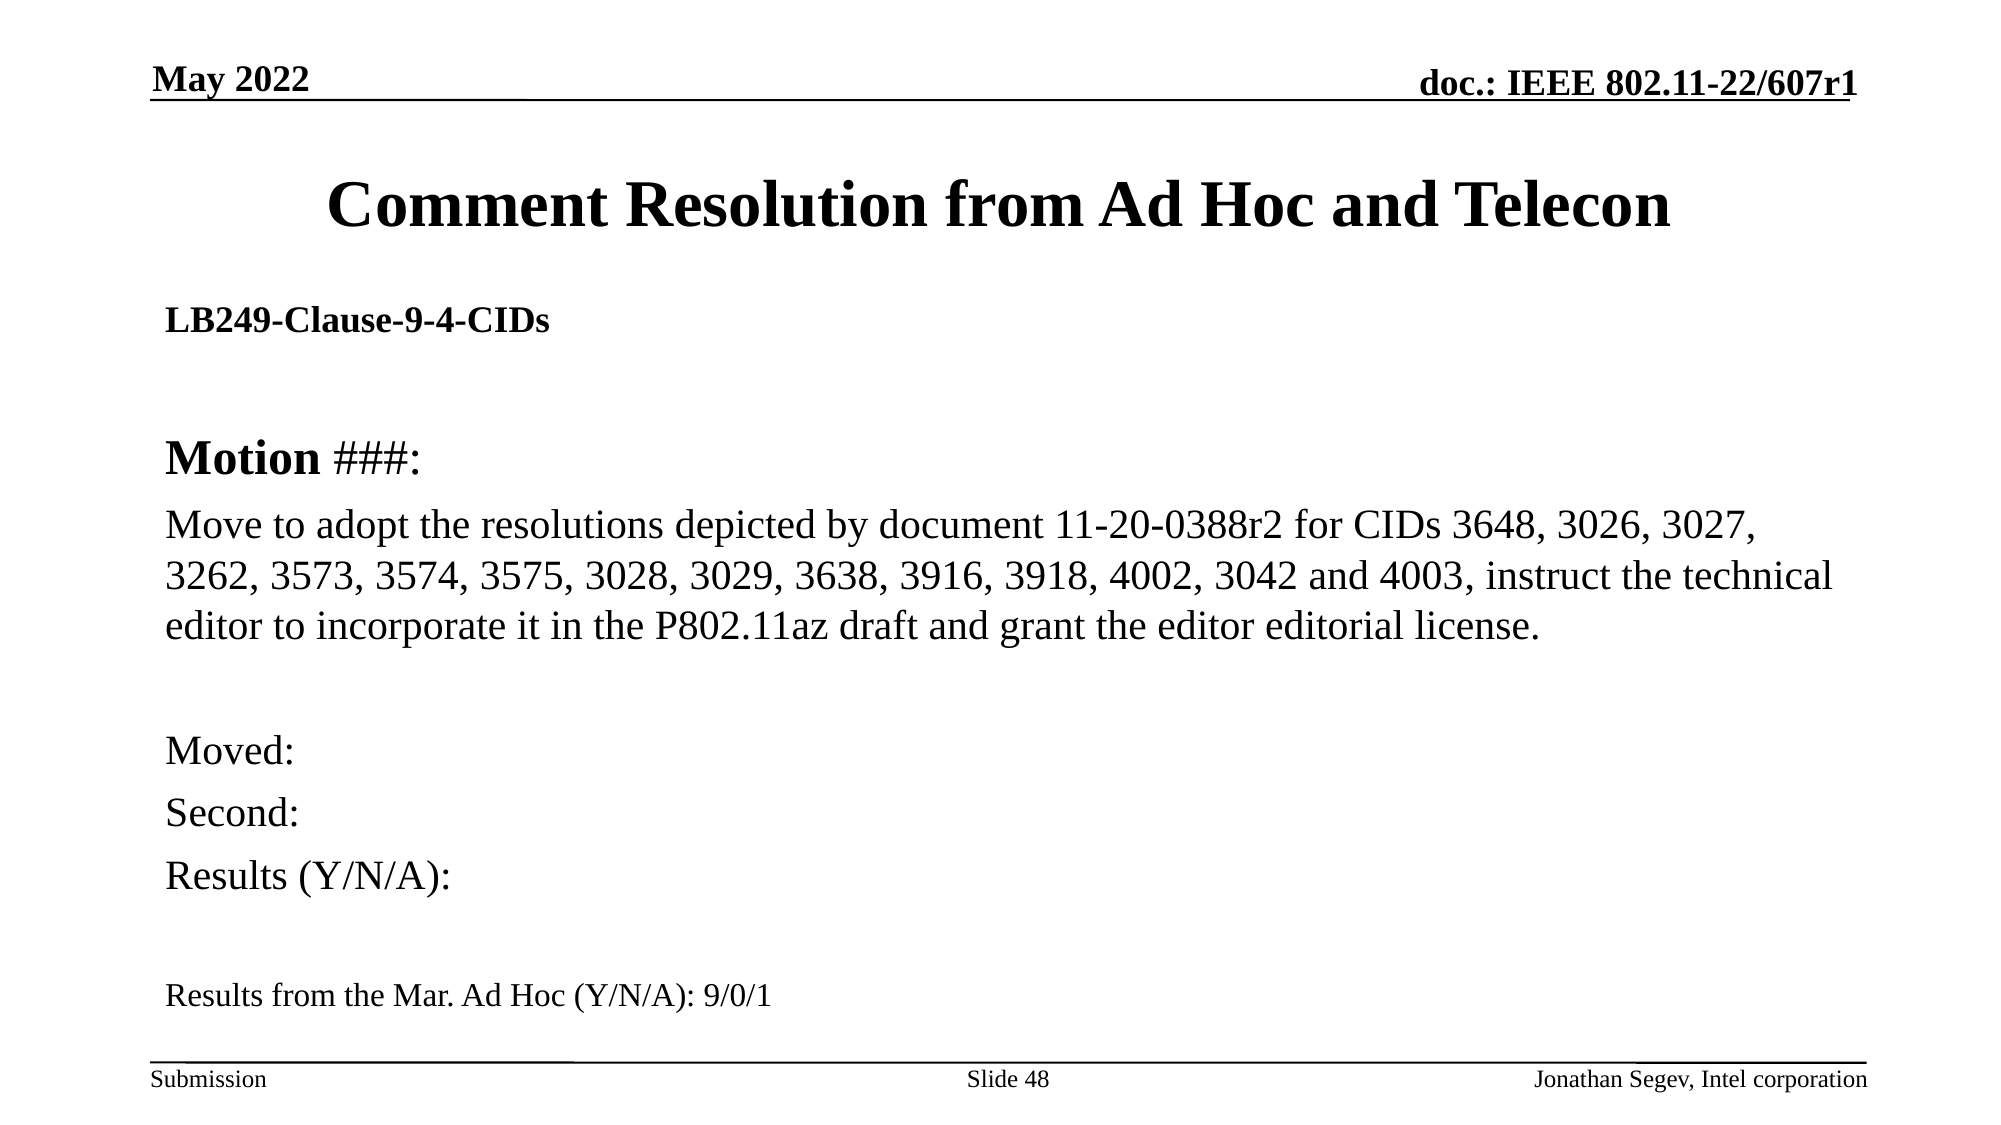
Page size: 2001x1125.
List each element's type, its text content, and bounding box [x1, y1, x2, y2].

slide_number Slide 48 [950, 1061, 1067, 1123]
title Comment Resolution from Ad Hoc and Telecon [149, 112, 1850, 286]
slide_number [152, 54, 563, 100]
footer Jonathan Segev, Intel corporation [1171, 1061, 1869, 1093]
list LB249-Clause-9-4-CIDs Motion ###: Move to adopt the resolutions depicted by document 11-20-0388r2 for CIDs 3648, 3026, 3027, 3262, 3573, 3574, 3575, 3028, 3029, 3638, 3916, 3918, 4002, 3042 and 4003, instruct the technical editor to incorporate it in the P802.11az draft and grant the editor editorial license. Moved: Second: Results (Y/N/A): Results from the Mar. Ad Hoc (Y/N/A): 9/0/1 [149, 286, 1850, 1000]
